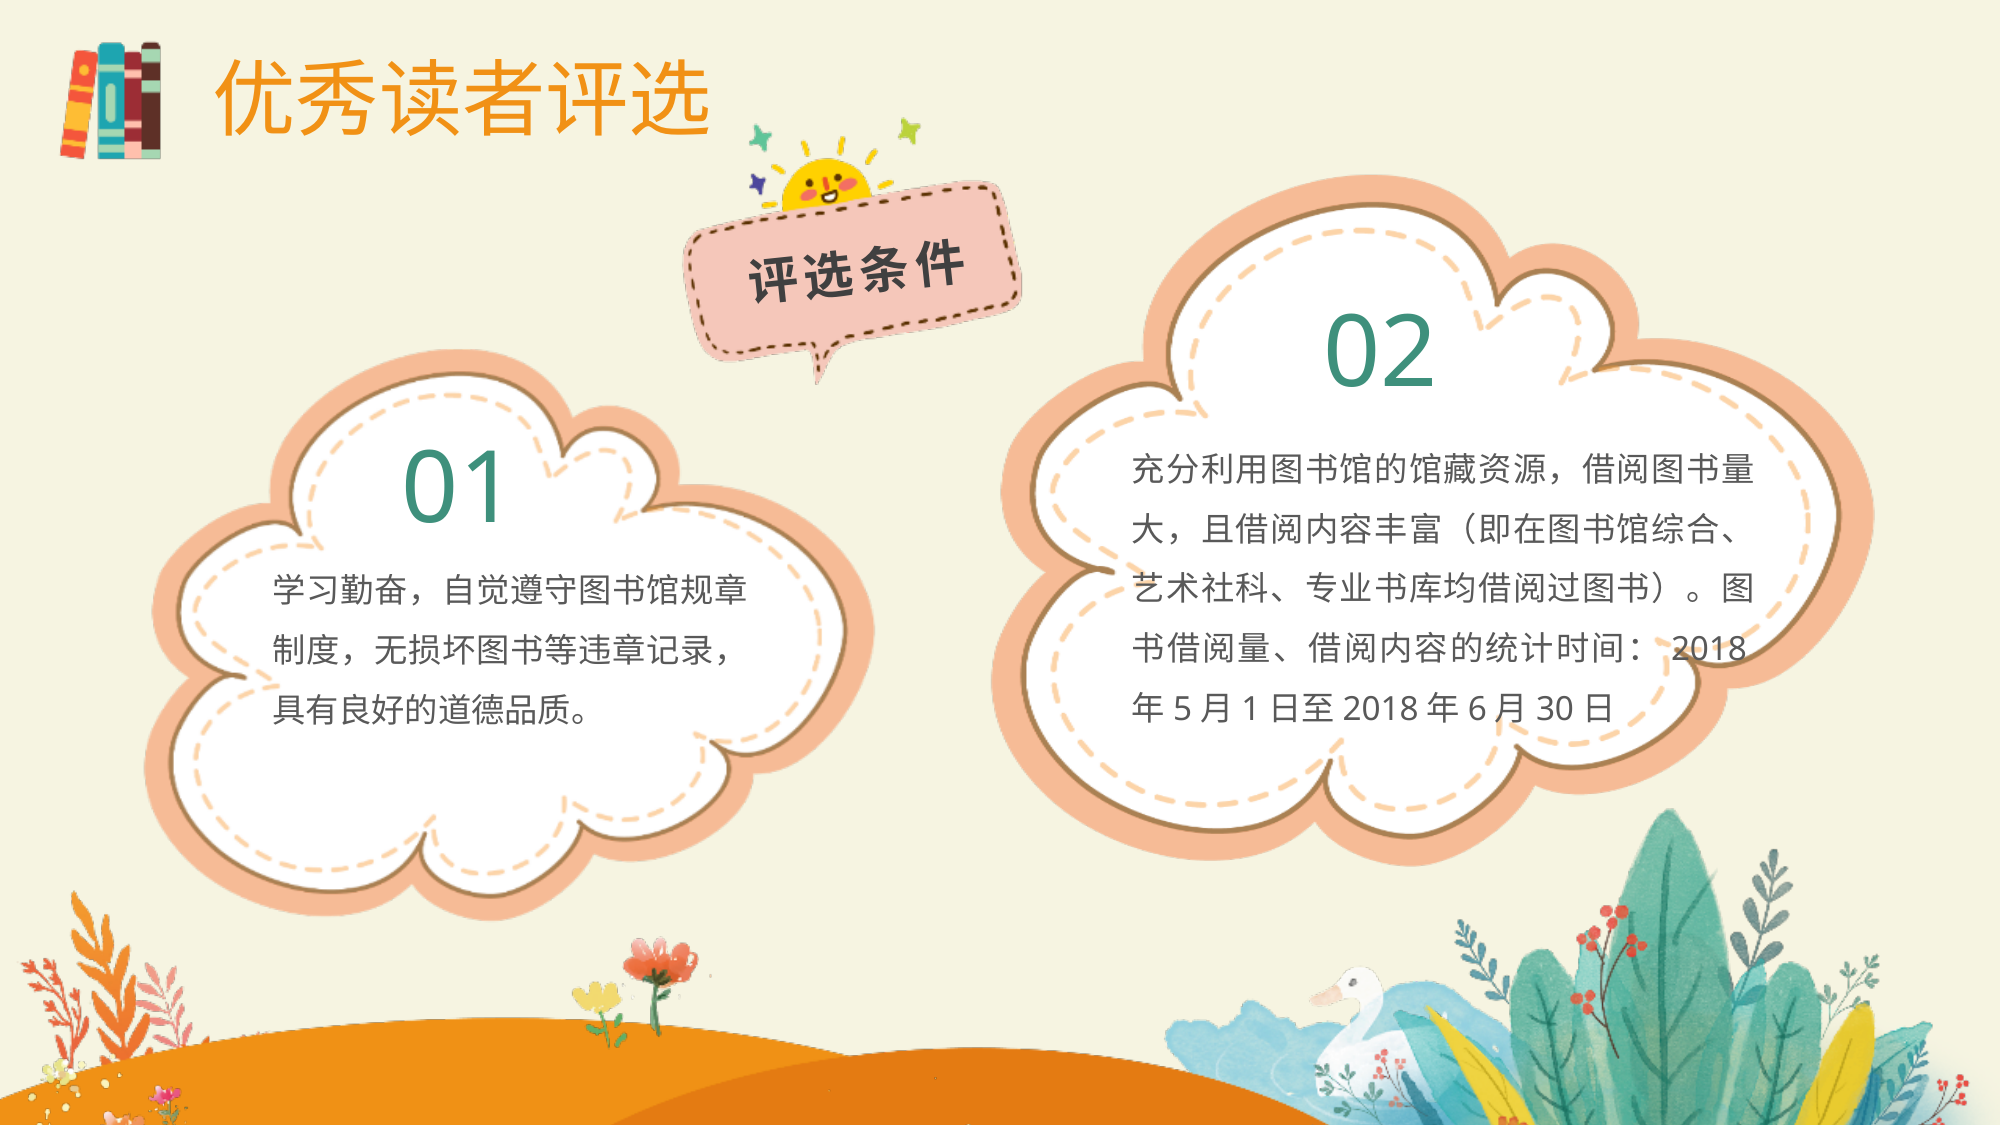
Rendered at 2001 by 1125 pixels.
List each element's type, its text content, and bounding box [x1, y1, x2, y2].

picture [0, 0, 2000, 1125]
text_box 优秀读者评选 [197, 39, 728, 154]
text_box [634, 70, 1080, 479]
